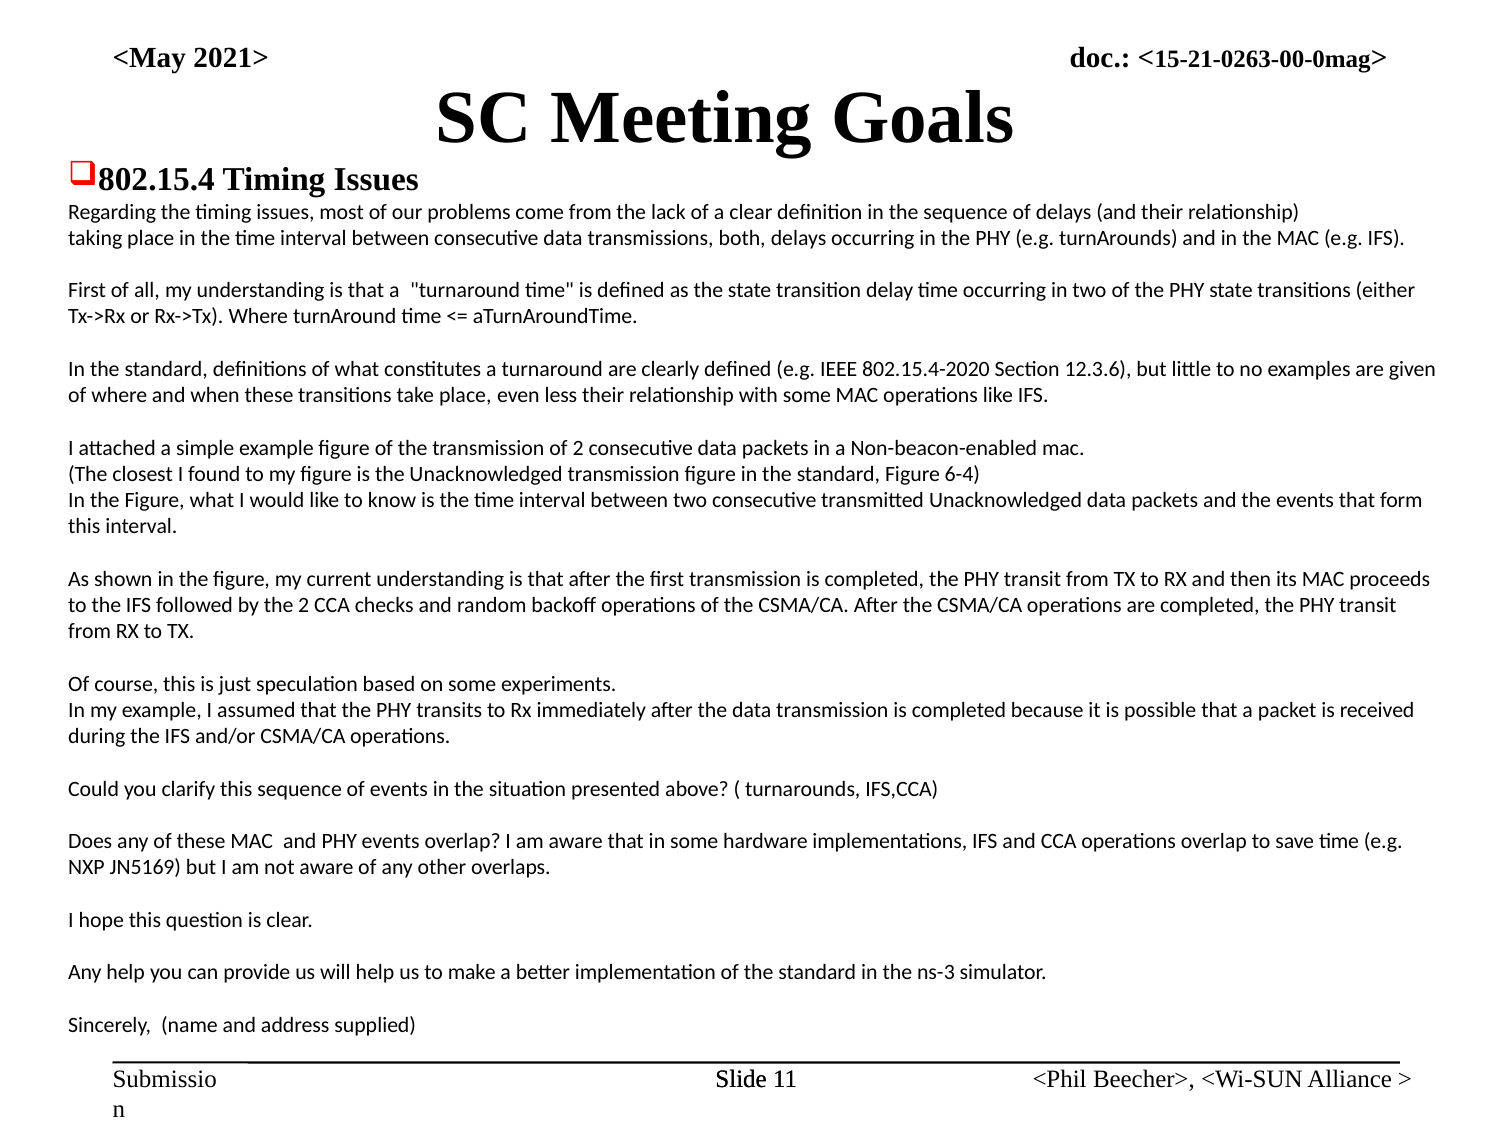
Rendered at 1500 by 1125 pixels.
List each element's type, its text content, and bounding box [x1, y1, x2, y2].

title SC Meeting Goals [87, 50, 1363, 149]
footer <Phil Beecher>, <Wi-SUN Alliance > [899, 1061, 1413, 1093]
text_box Slide 11 [675, 1062, 838, 1093]
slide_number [112, 37, 376, 74]
text_box 802.15.4 Timing Issues Regarding the timing issues, most of our problems come from the lack of a clear definition in the sequence of delays (and their relationship) taking place in the time interval between consecutive data transmissions, both, delays occurring in the PHY (e.g. turnArounds) and in the MAC (e.g. IFS). First of all, my understanding is that a "turnaround time" is defined as the state transition delay time occurring in two of the PHY state transitions (either Tx->Rx or Rx->Tx). Where turnAround time <= aTurnAroundTime. In the standard, definitions of what constitutes a turnaround are clearly defined (e.g. IEEE 802.15.4-2020 Section 12.3.6), but little to no examples are given of where and when these transitions take place, even less their relationship with some MAC operations like IFS. I attached a simple example figure of the transmission of 2 consecutive data packets in a Non-beacon-enabled mac. (The closest I found to my figure is the Unacknowledged transmission figure in the standard, Figure 6-4) In the Figure, what I would like to know is the time interval between two consecutive transmitted Unacknowledged data packets and the events that form this interval. As shown in the figure, my current understanding is that after the first transmission is completed, the PHY transit from TX to RX and then its MAC proceeds to the IFS followed by the 2 CCA checks and random backoff operations of the CSMA/CA. After the CSMA/CA operations are completed, the PHY transit from RX to TX. Of course, this is just speculation based on some experiments. In my example, I assumed that the PHY transits to Rx immediately after the data transmission is completed because it is possible that a packet is received during the IFS and/or CSMA/CA operations. Could you clarify this sequence of events in the situation presented above? ( turnarounds, IFS,CCA) Does any of these MAC and PHY events overlap? I am aware that in some hardware implementations, IFS and CCA operations overlap to save time (e.g. NXP JN5169) but I am not aware of any other overlaps. I hope this question is clear. Any help you can provide us will help us to make a better implementation of the standard in the ns-3 simulator. Sincerely, (name and address supplied) [53, 149, 1459, 748]
